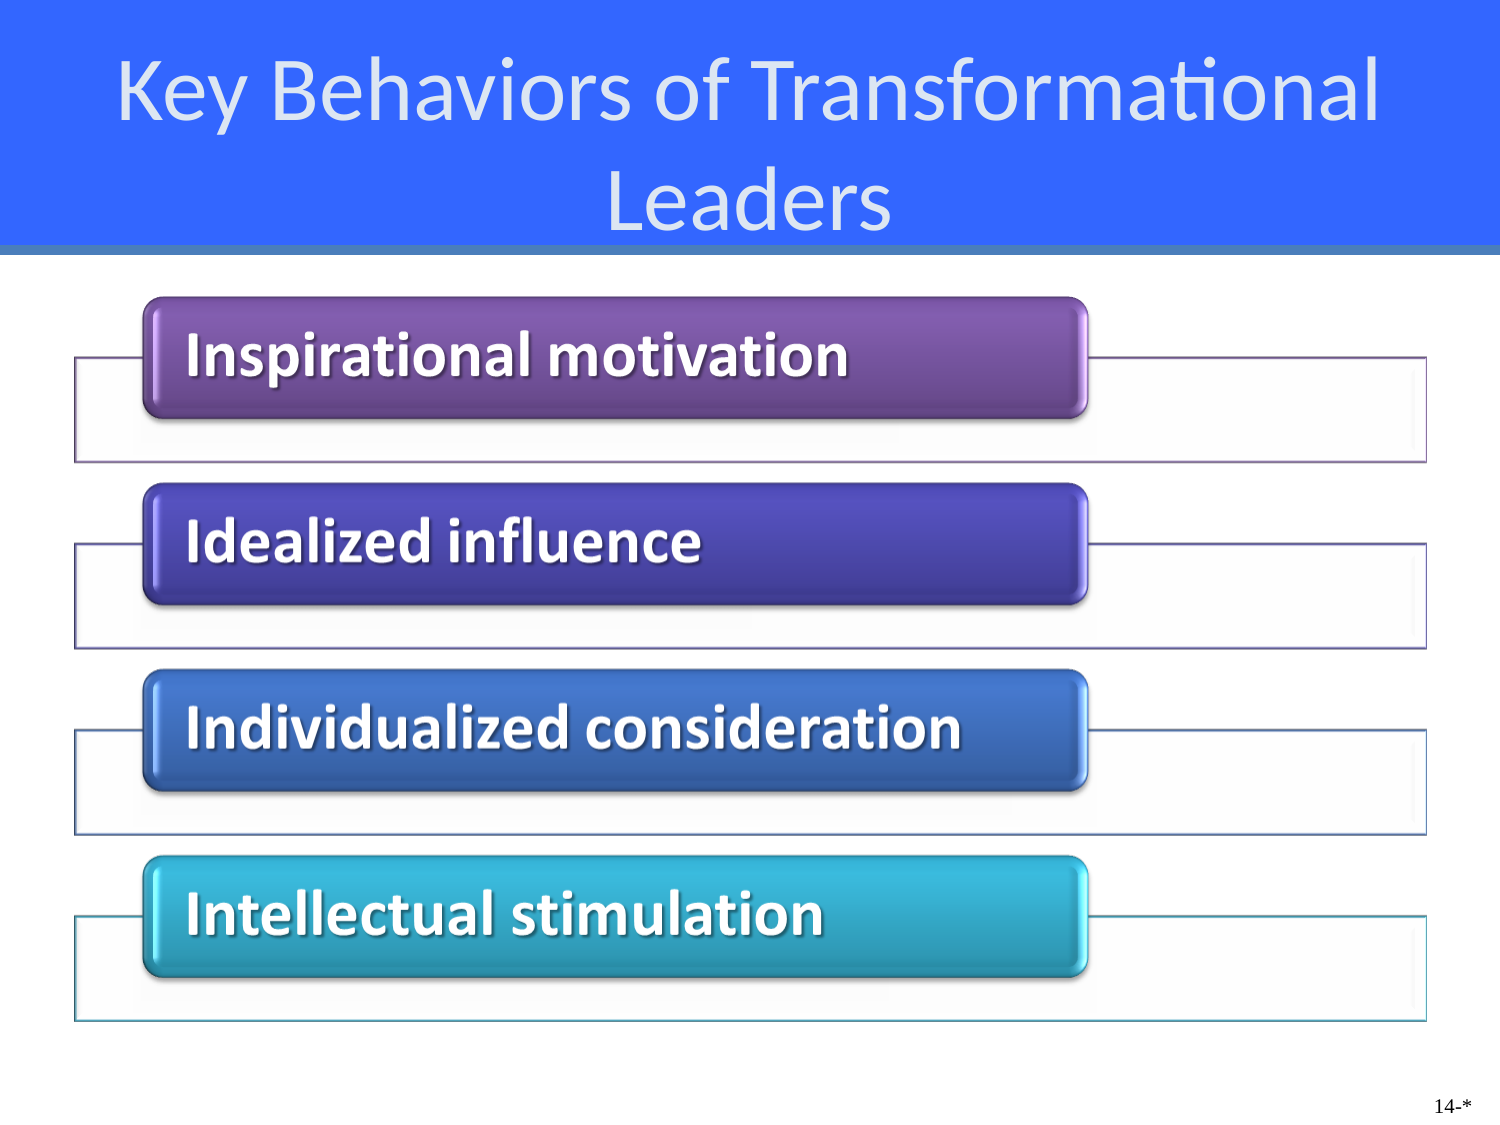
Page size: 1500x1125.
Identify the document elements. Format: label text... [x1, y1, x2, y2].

picture [64, 285, 1436, 1035]
title Key Behaviors of Transformational Leaders [75, 45, 1425, 233]
